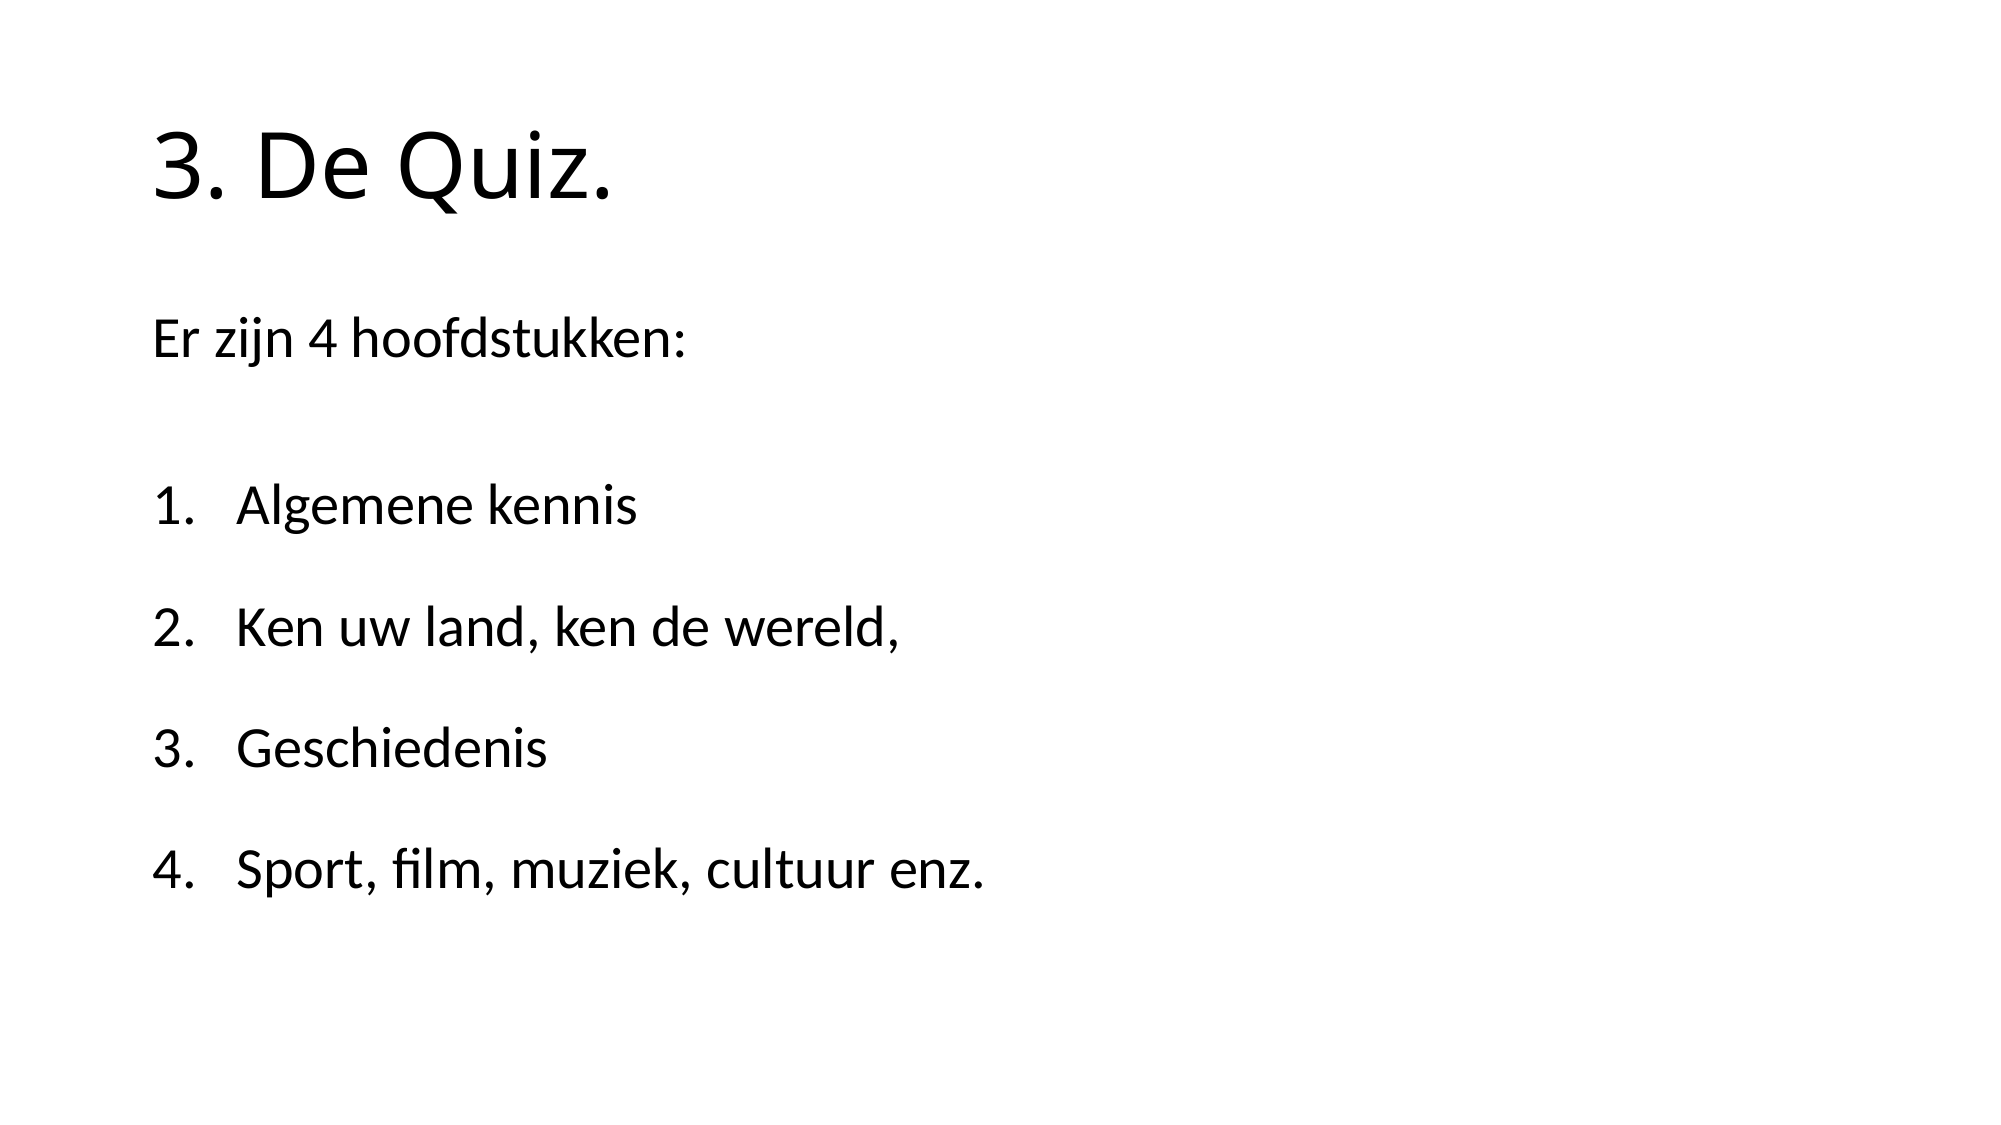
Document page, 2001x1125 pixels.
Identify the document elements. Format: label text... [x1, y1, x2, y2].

list Er zijn 4 hoofdstukken: Algemene kennis Ken uw land, ken de wereld, Geschiedenis Sport, film, muziek, cultuur enz. [137, 299, 1863, 1014]
title 3. De Quiz. [137, 59, 1863, 278]
